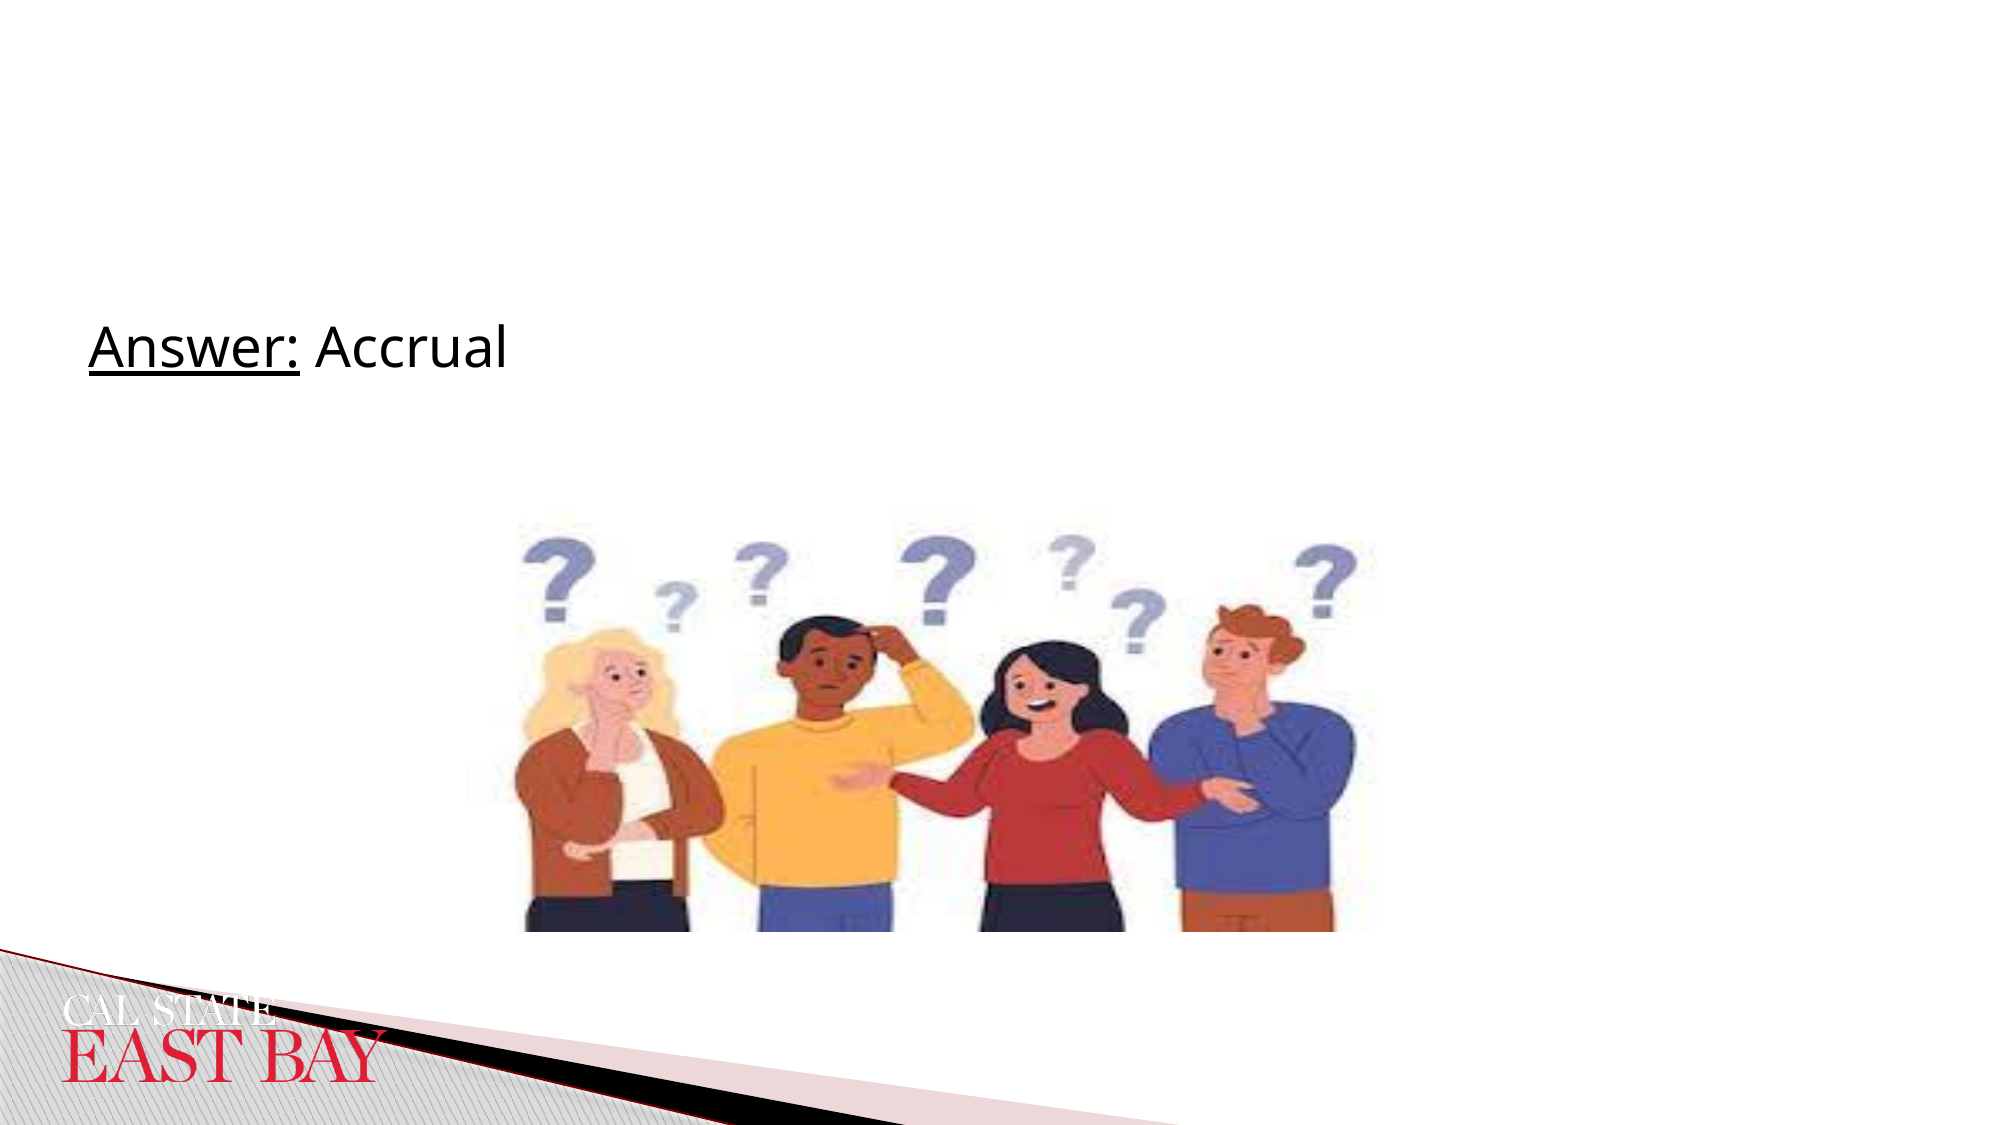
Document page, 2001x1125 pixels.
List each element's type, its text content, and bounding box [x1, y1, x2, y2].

picture [61, 993, 388, 1082]
picture [466, 505, 1388, 933]
list Answer: Accrual [73, 243, 1923, 990]
